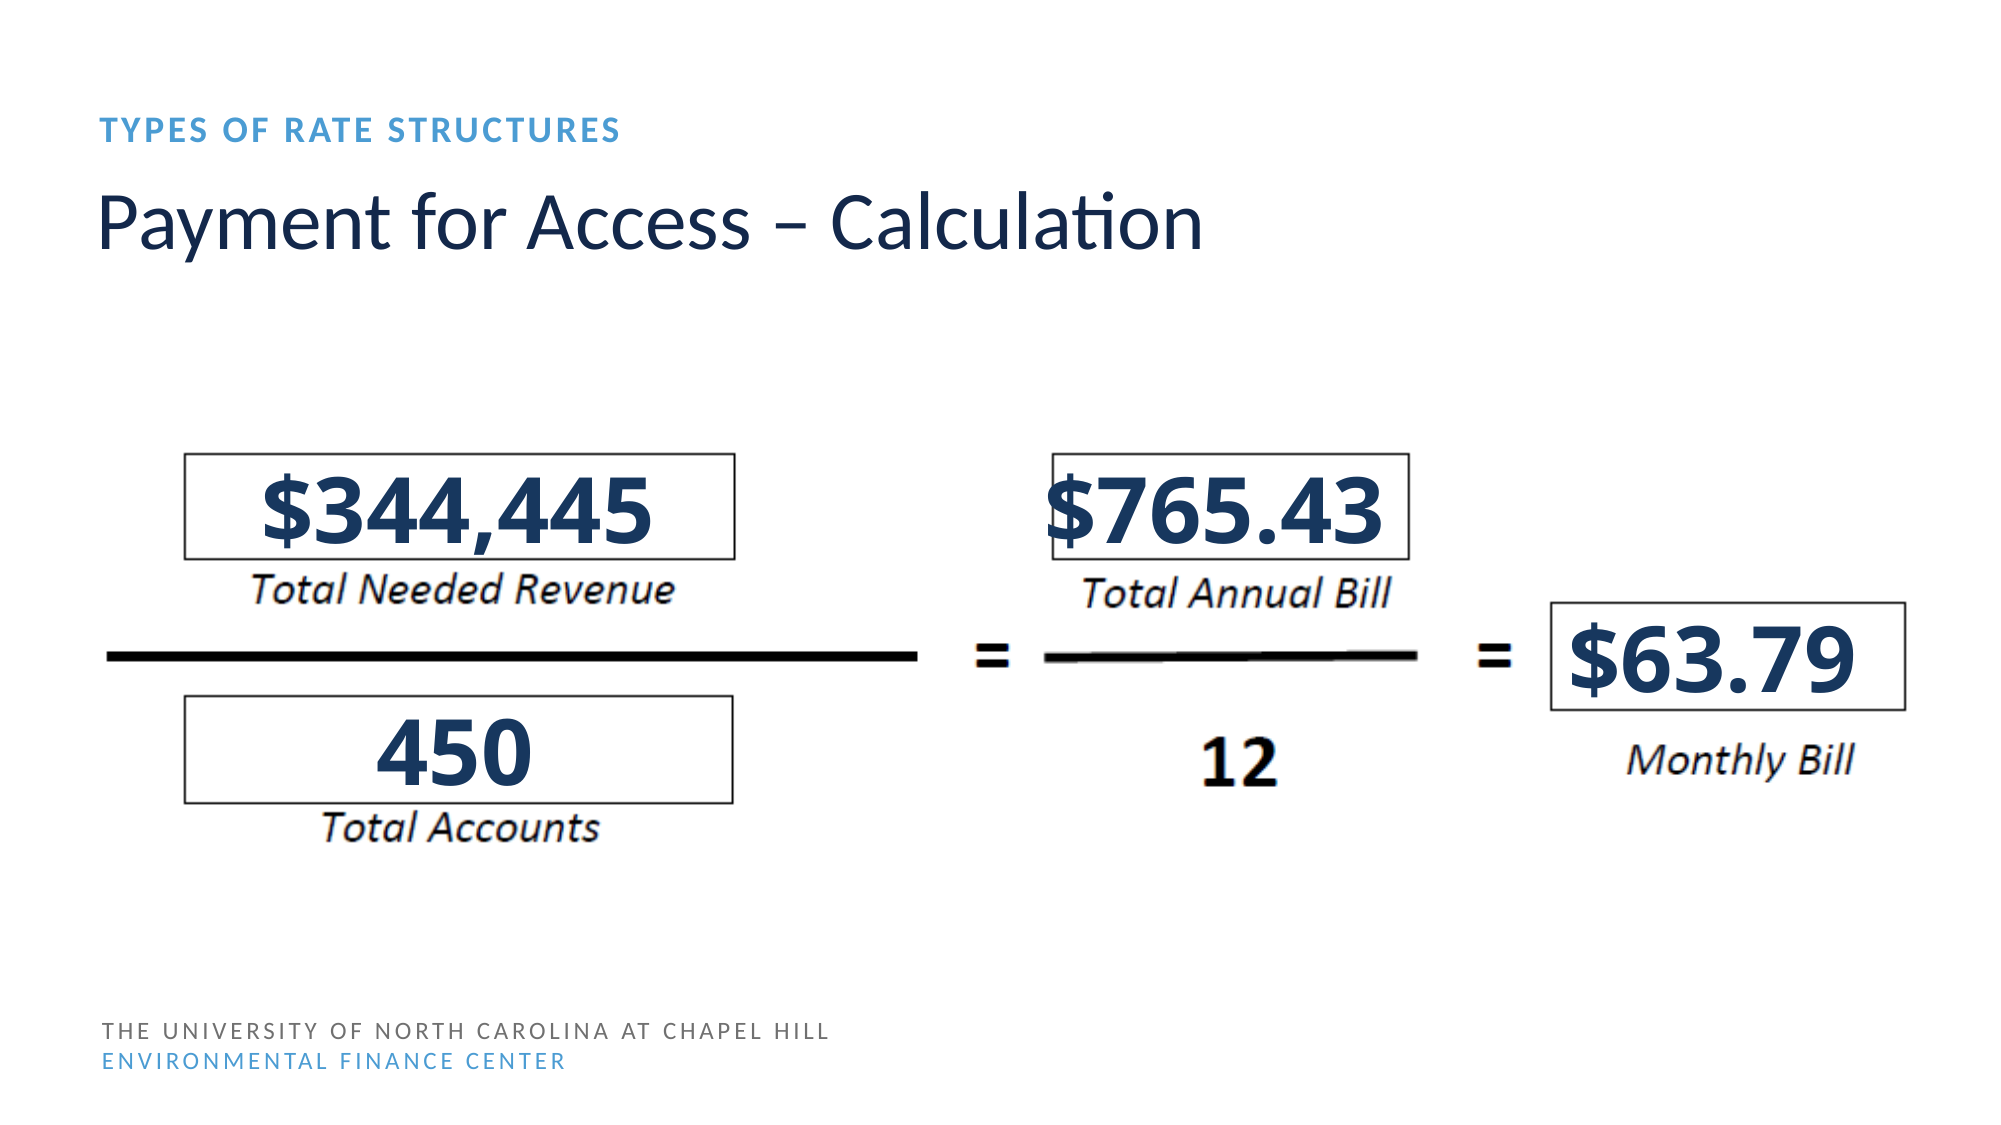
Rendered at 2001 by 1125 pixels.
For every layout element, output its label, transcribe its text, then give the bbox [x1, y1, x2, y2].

list Types of rate structures [84, 102, 1920, 144]
picture [44, 398, 1956, 892]
title Payment for Access – Calculation [81, 159, 1918, 278]
